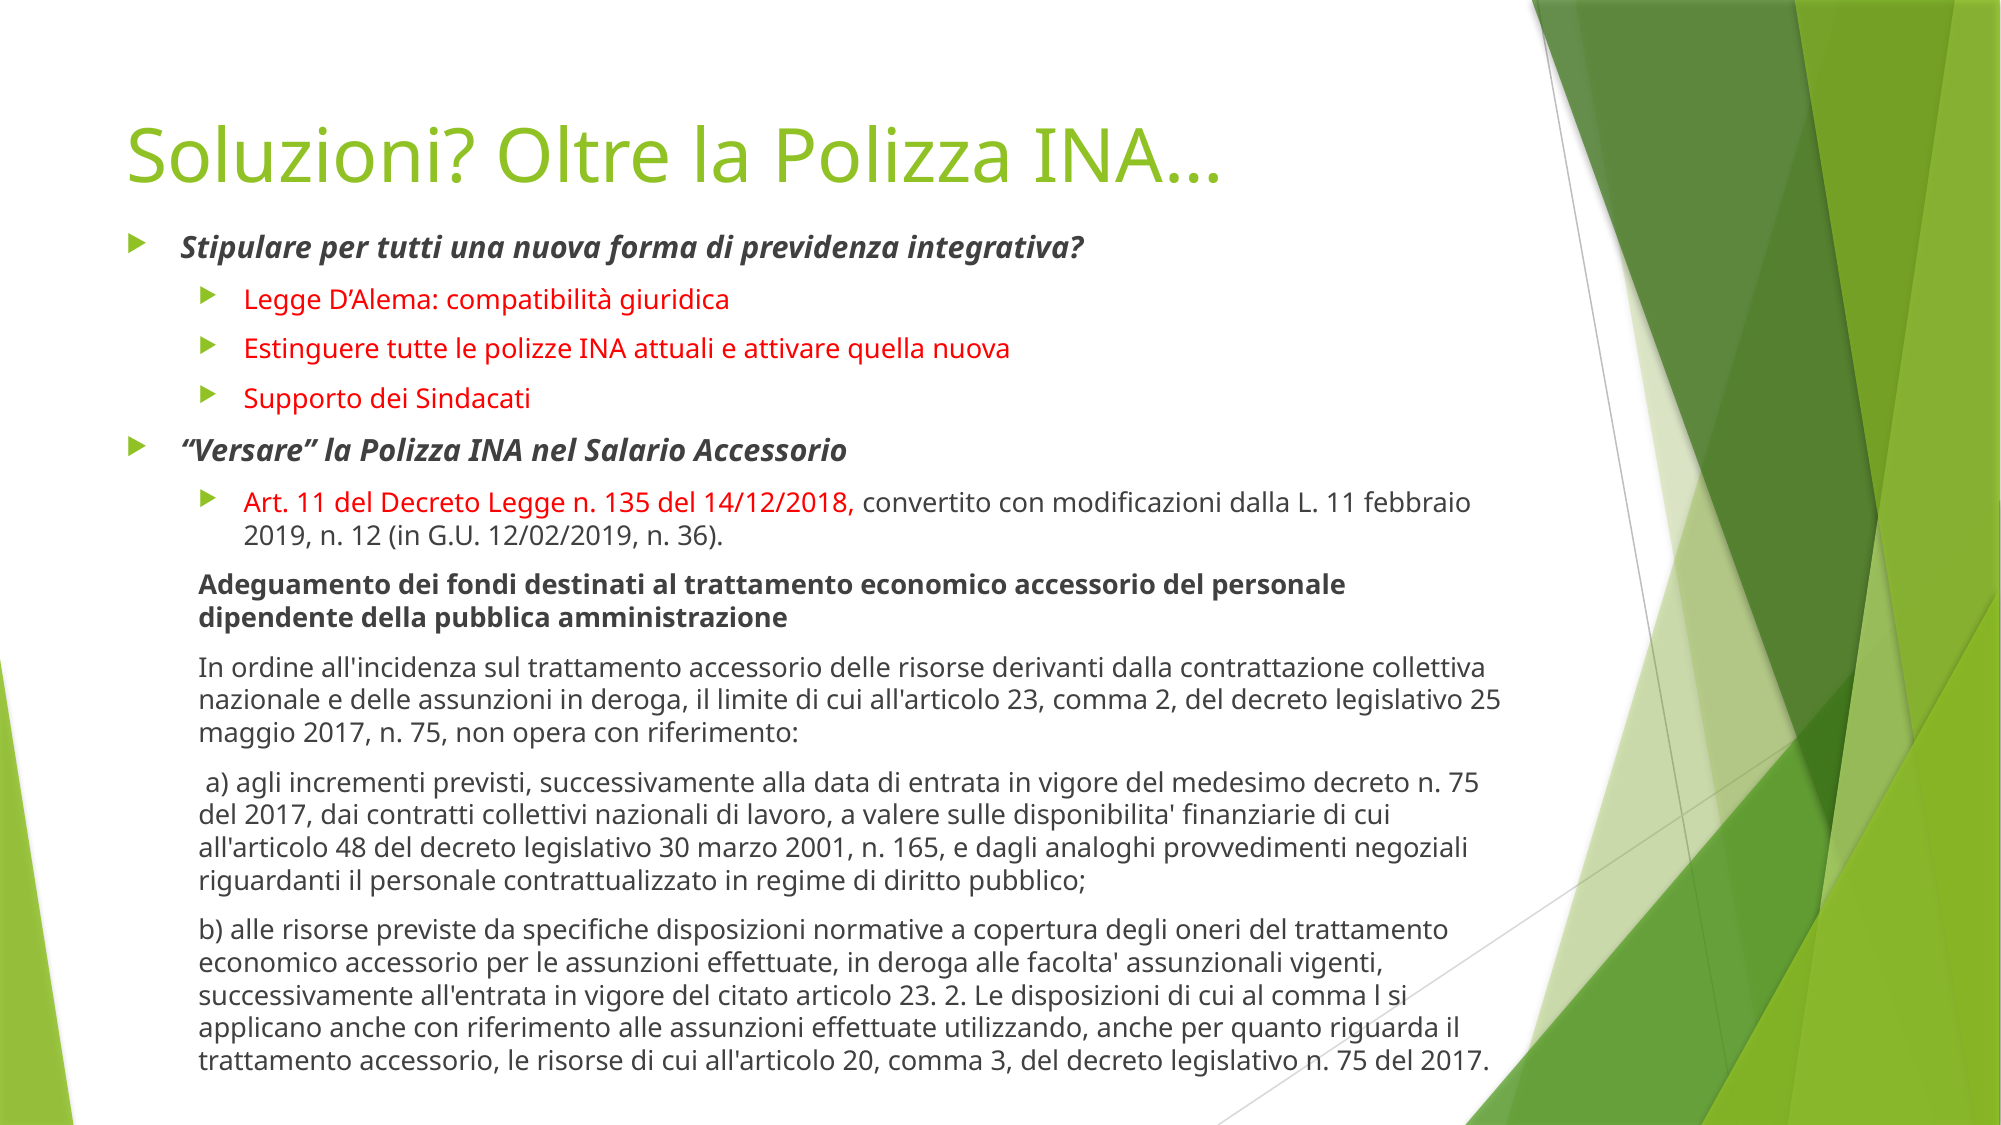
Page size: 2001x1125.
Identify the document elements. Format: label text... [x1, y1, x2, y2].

list Stipulare per tutti una nuova forma di previdenza integrativa? Legge D’Alema: compatibilità giuridica Estinguere tutte le polizze INA attuali e attivare quella nuova Supporto dei Sindacati “Versare” la Polizza INA nel Salario Accessorio Art. 11 del Decreto Legge n. 135 del 14/12/2018, convertito con modificazioni dalla L. 11 febbraio 2019, n. 12 (in G.U. 12/02/2019, n. 36). Adeguamento dei fondi destinati al trattamento economico accessorio del personale dipendente della pubblica amministrazione In ordine all'incidenza sul trattamento accessorio delle risorse derivanti dalla contrattazione collettiva nazionale e delle assunzioni in deroga, il limite di cui all'articolo 23, comma 2, del decreto legislativo 25 maggio 2017, n. 75, non opera con riferimento: a) agli incrementi previsti, successivamente alla data di entrata in vigore del medesimo decreto n. 75 del 2017, dai contratti collettivi nazionali di lavoro, a valere sulle disponibilita' finanziarie di cui all'articolo 48 del decreto legislativo 30 marzo 2001, n. 165, e dagli analoghi provvedimenti negoziali riguardanti il personale contrattualizzato in regime di diritto pubblico; b) alle risorse previste da specifiche disposizioni normative a copertura degli oneri del trattamento economico accessorio per le assunzioni effettuate, in deroga alle facolta' assunzionali vigenti, successivamente all'entrata in vigore del citato articolo 23. 2. Le disposizioni di cui al comma l si applicano anche con riferimento alle assunzioni effettuate utilizzando, anche per quanto riguarda il trattamento accessorio, le risorse di cui all'articolo 20, comma 3, del decreto legislativo n. 75 del 2017. [111, 220, 1522, 1110]
title Soluzioni? Oltre la Polizza INA… [111, 99, 1522, 220]
